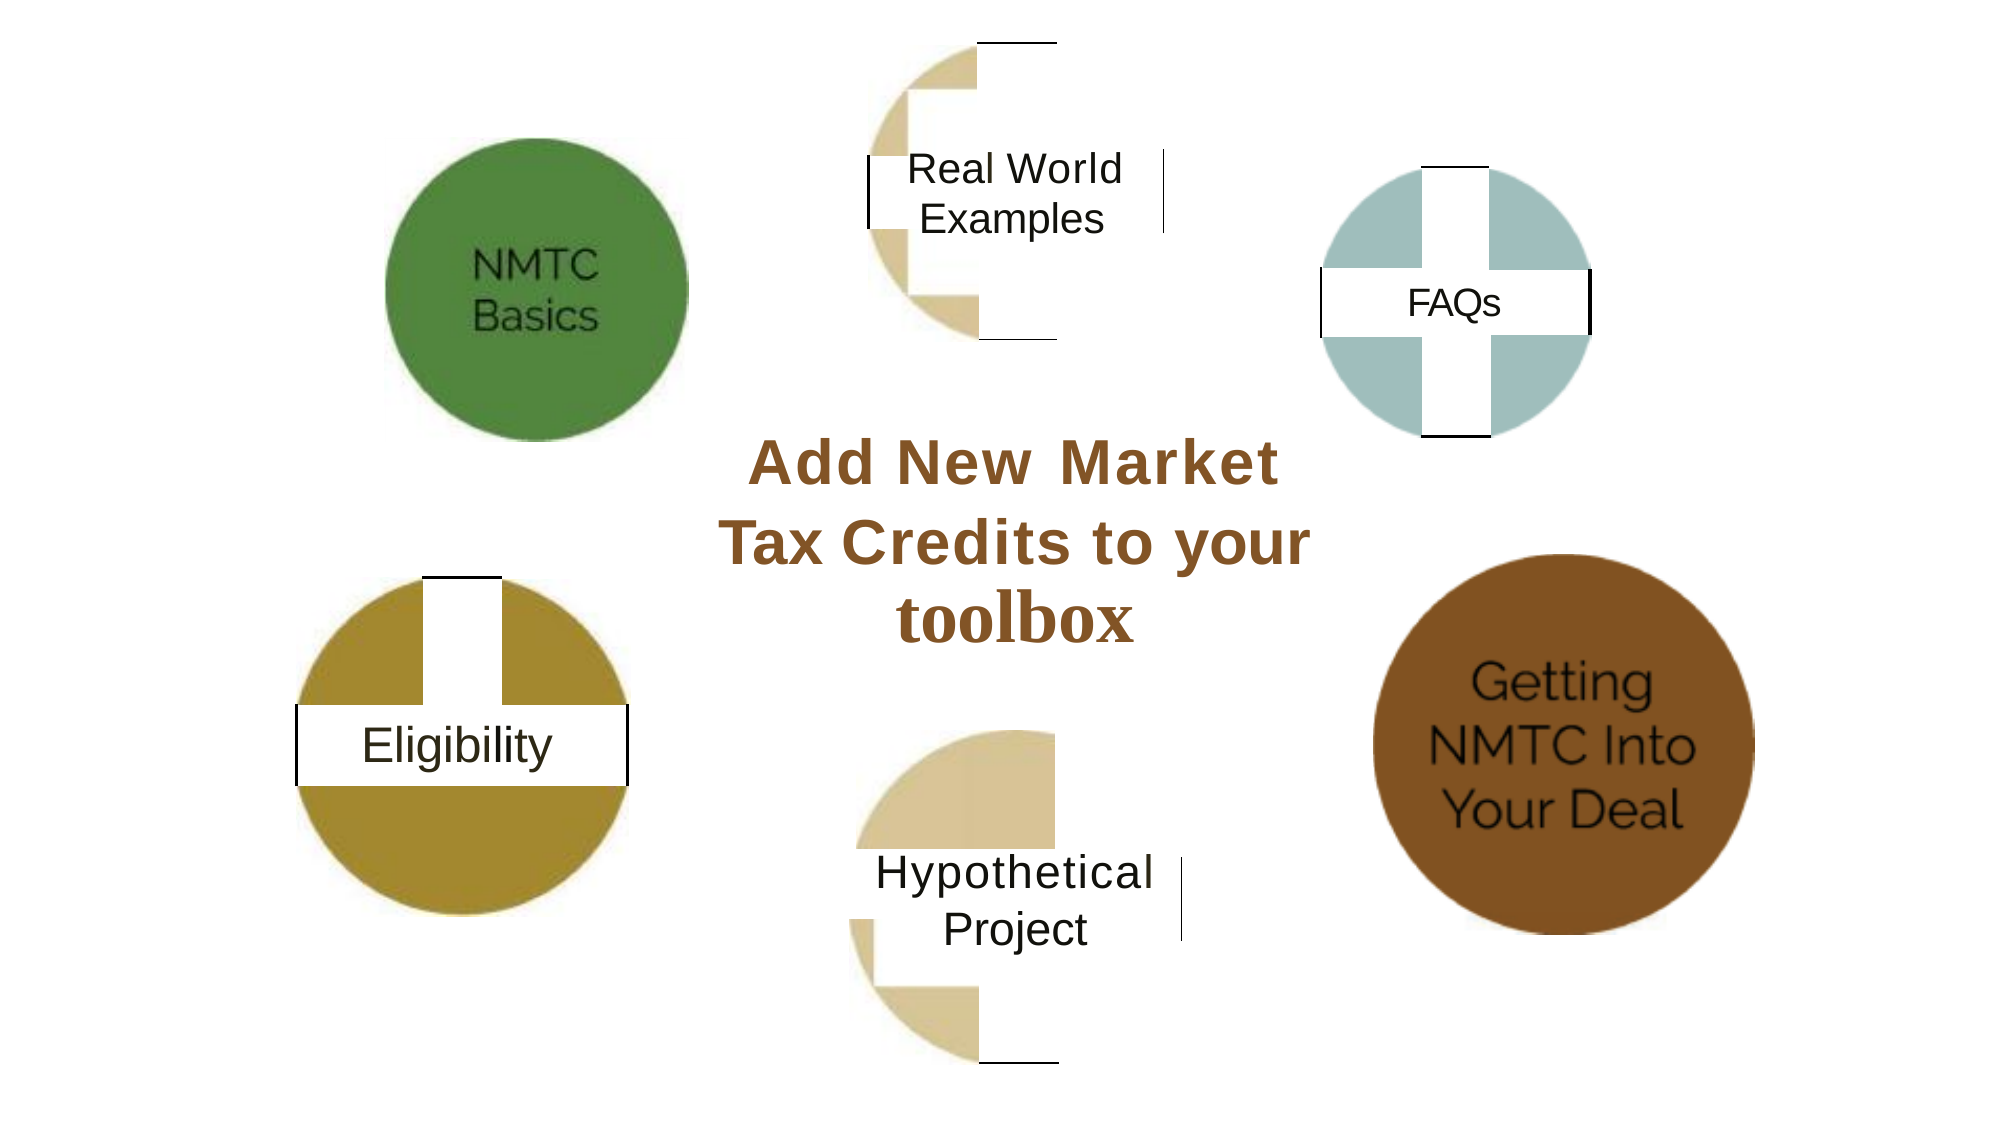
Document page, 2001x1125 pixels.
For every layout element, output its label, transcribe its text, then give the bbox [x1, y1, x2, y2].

picture [502, 579, 631, 705]
picture [856, 729, 1056, 849]
picture [1322, 337, 1422, 438]
picture [849, 918, 980, 1066]
picture [868, 229, 980, 342]
picture [868, 45, 978, 156]
picture [295, 577, 423, 705]
text_box FAQs [1405, 274, 1505, 325]
picture [1323, 169, 1422, 268]
picture [1373, 554, 1755, 935]
picture [296, 786, 629, 917]
picture [1489, 169, 1591, 270]
text_box Add New Market Tax Credits to your toolbox Eligibility Hypothetical Project [358, 415, 1318, 955]
picture [1491, 335, 1592, 438]
text_box Real World Examples [904, 136, 1127, 243]
picture [384, 136, 689, 442]
